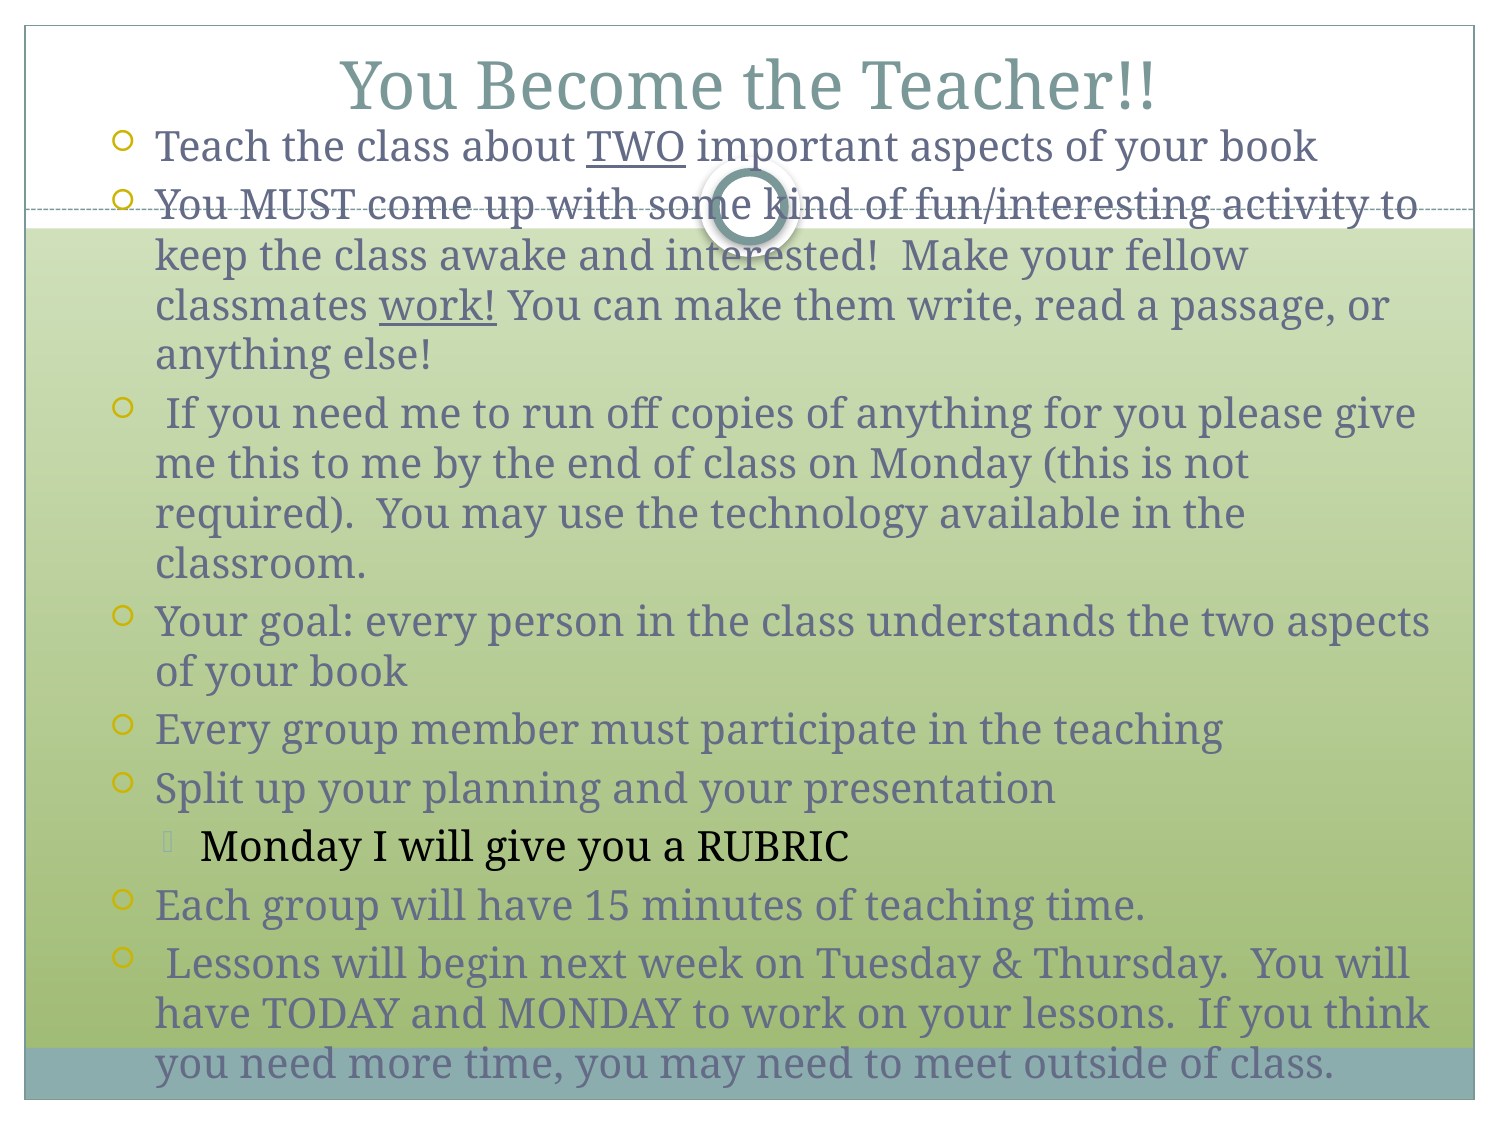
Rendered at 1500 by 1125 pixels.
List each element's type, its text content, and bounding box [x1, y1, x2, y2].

list Teach the class about TWO important aspects of your book You MUST come up with some kind of fun/interesting activity to keep the class awake and interested! Make your fellow classmates work! You can make them write, read a passage, or anything else! If you need me to run off copies of anything for you please give me this to me by the end of class on Monday (this is not required). You may use the technology available in the classroom. Your goal: every person in the class understands the two aspects of your book Every group member must participate in the teaching Split up your planning and your presentation Monday I will give you a RUBRIC Each group will have 15 minutes of teaching time. Lessons will begin next week on Tuesday & Thursday. You will have TODAY and MONDAY to work on your lessons. If you think you need more time, you may need to meet outside of class. [50, 112, 1475, 1075]
title You Become the Teacher!! [75, 87, 1425, 112]
